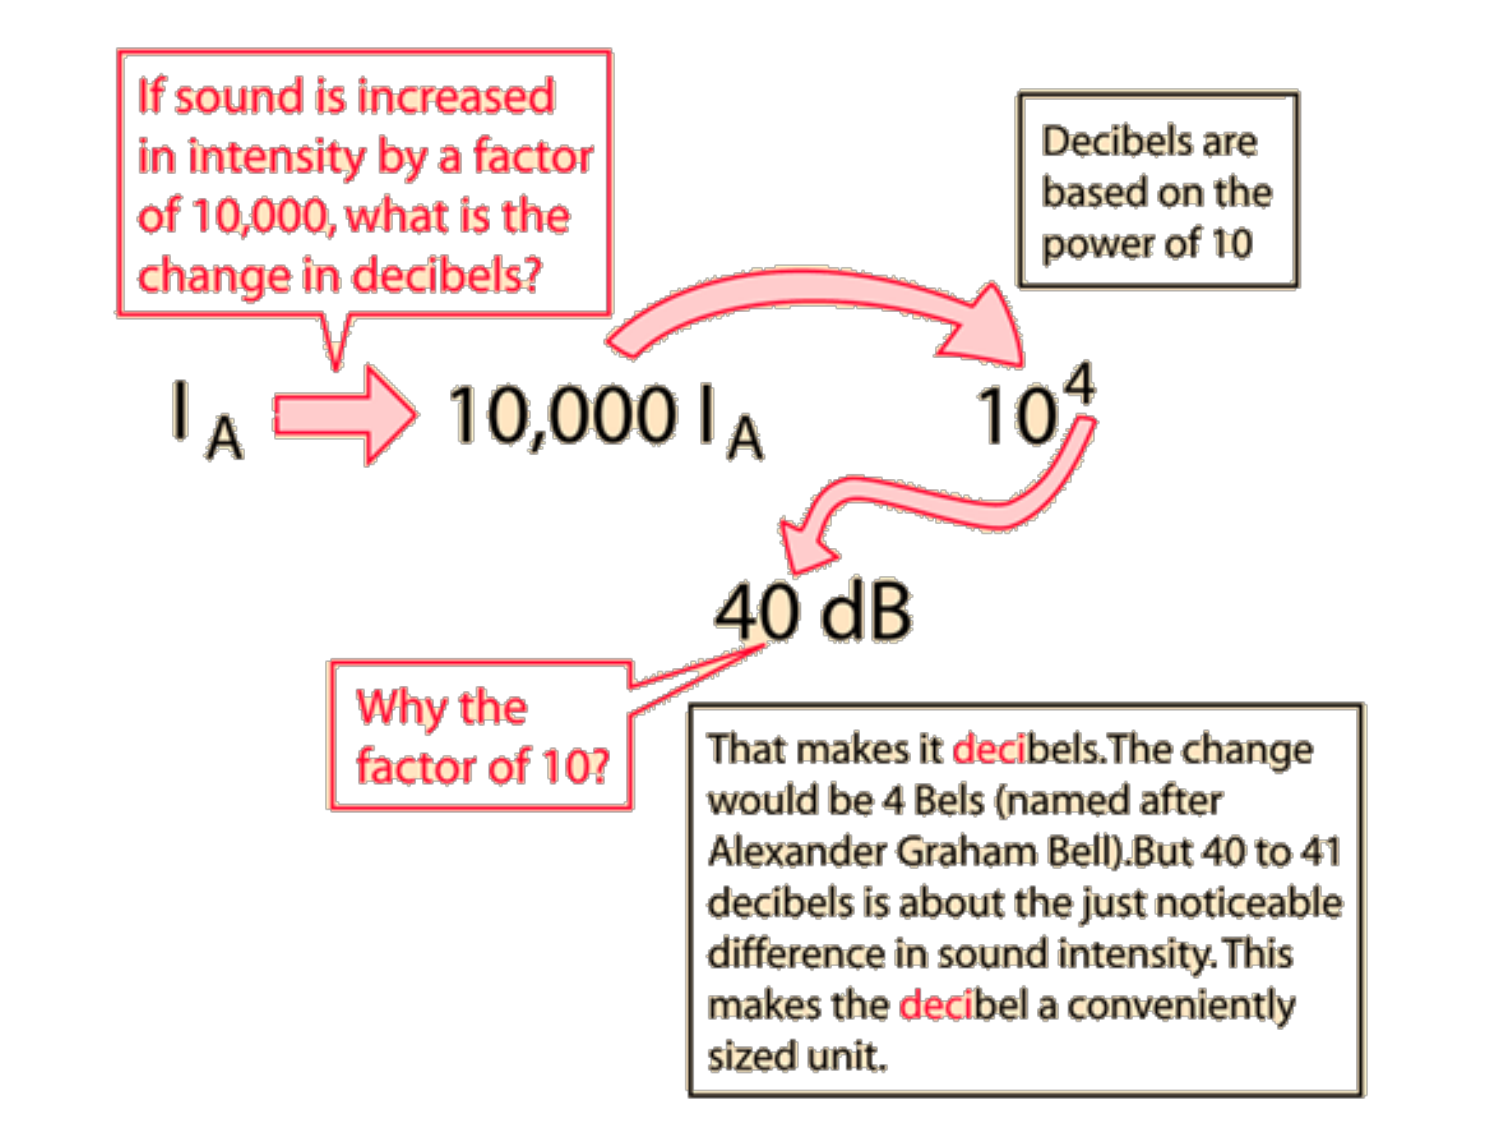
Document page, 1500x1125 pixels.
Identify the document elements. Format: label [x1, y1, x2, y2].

list [0, 0, 1500, 1125]
